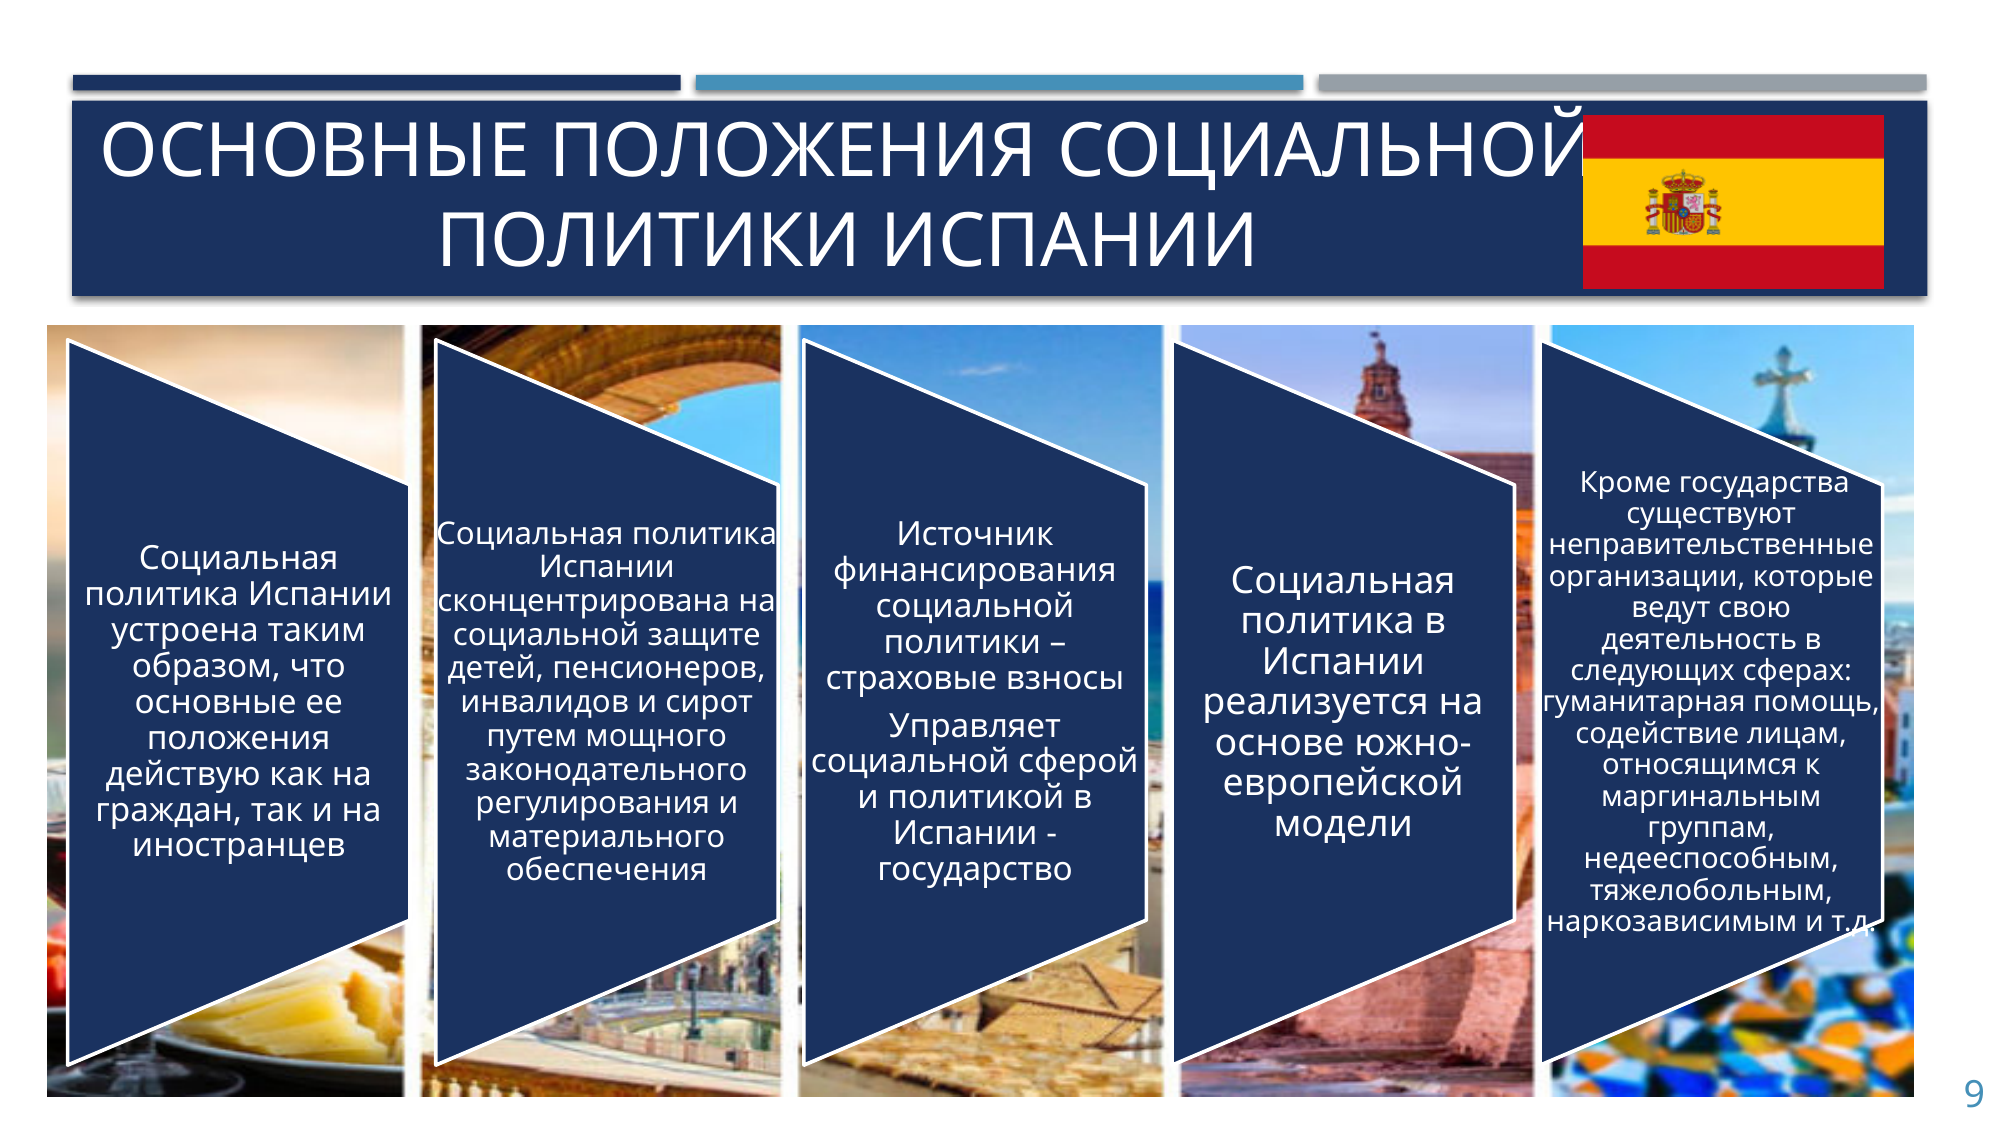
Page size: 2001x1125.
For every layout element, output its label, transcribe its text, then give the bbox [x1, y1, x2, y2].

slide_number 9 [1827, 1065, 2000, 1125]
title основные положения социальной политики Испании [0, 122, 1577, 289]
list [1583, 114, 1885, 290]
picture [46, 325, 1915, 1098]
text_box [66, 339, 1885, 1066]
